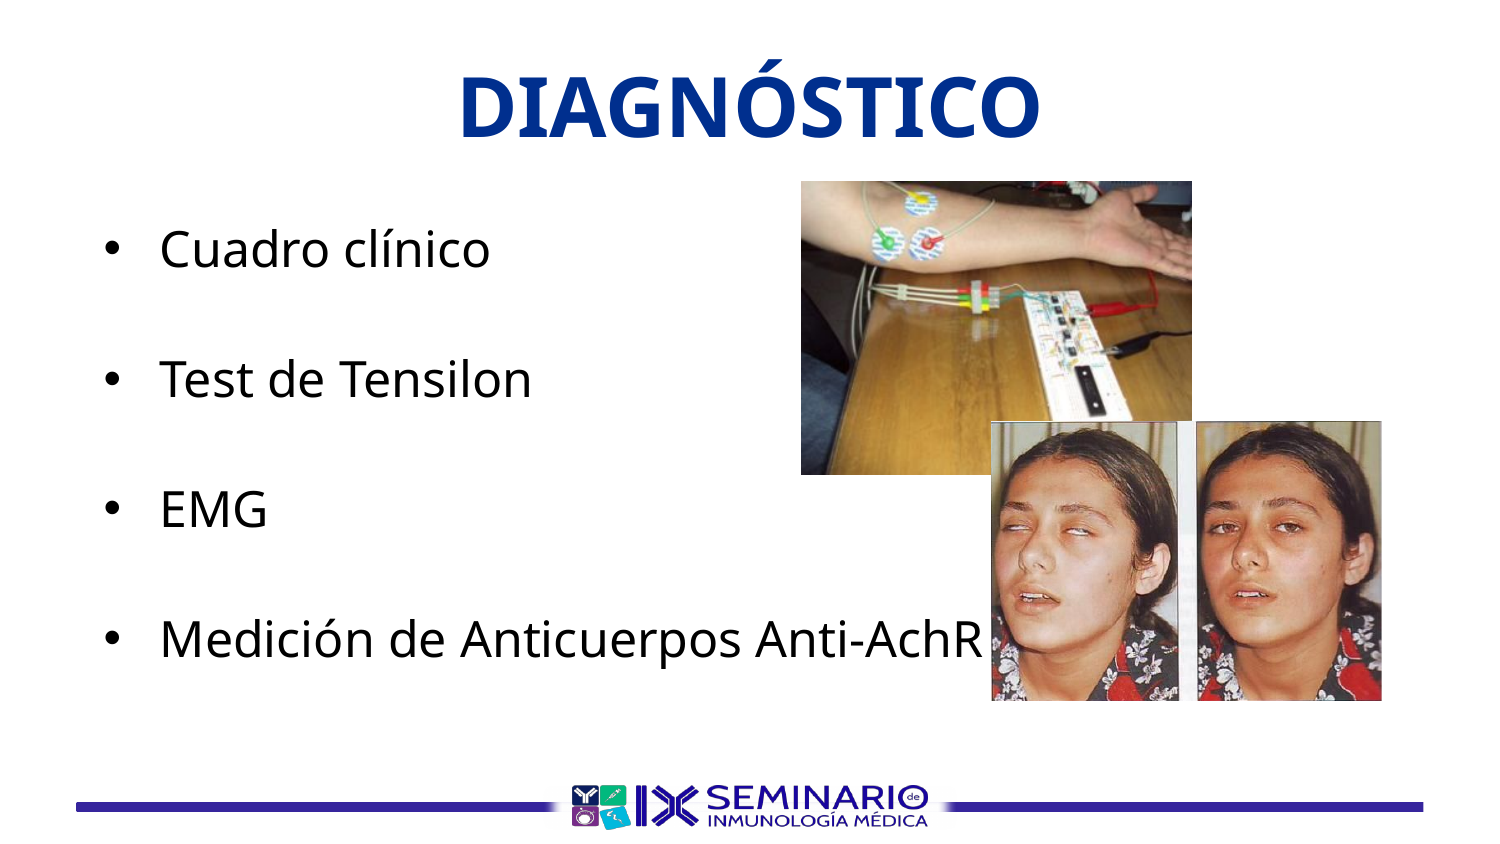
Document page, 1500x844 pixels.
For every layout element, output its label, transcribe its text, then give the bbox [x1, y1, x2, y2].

title DIAGNÓSTICO [75, 33, 1425, 175]
list Cuadro clínico Test de Tensilon EMG Medición de Anticuerpos Anti-AchR [88, 150, 1500, 676]
picture [572, 785, 928, 830]
picture [801, 181, 1382, 701]
